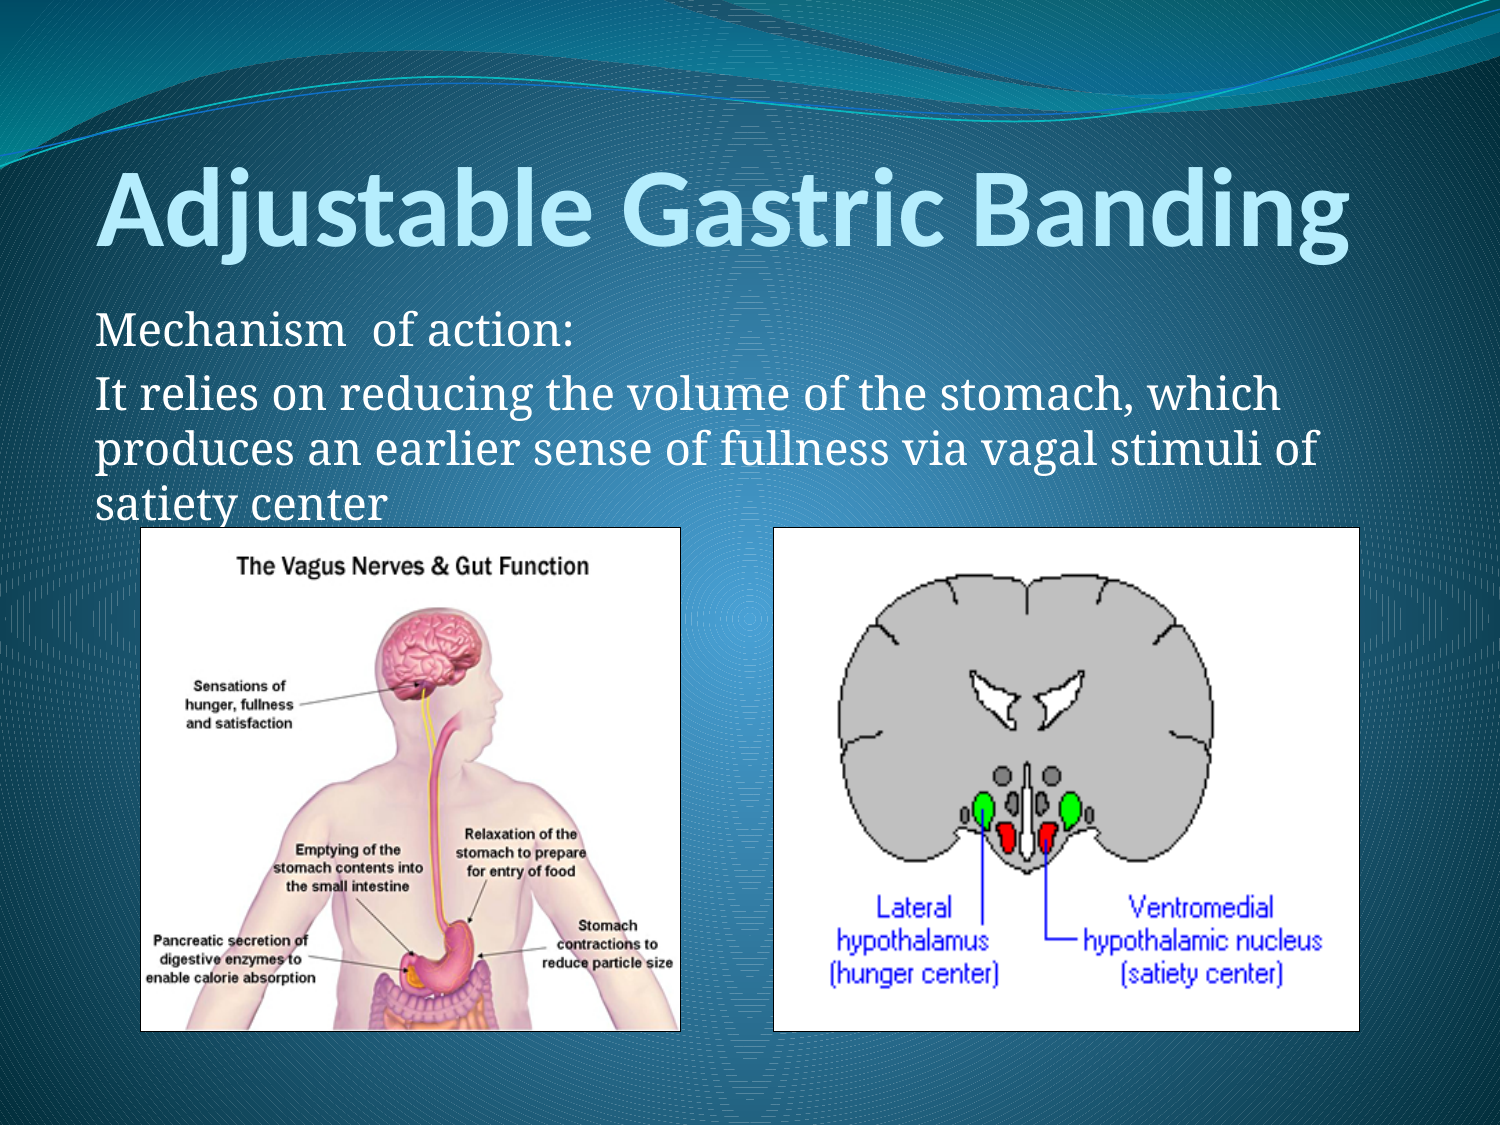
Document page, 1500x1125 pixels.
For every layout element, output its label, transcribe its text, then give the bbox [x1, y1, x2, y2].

picture [773, 527, 1360, 1032]
title Adjustable Gastric Banding [86, 216, 1362, 270]
list Mechanism of action: It relies on reducing the volume of the stomach, which produces an earlier sense of fullness via vagal stimuli of satiety center [86, 292, 1362, 1079]
picture [140, 527, 680, 1032]
